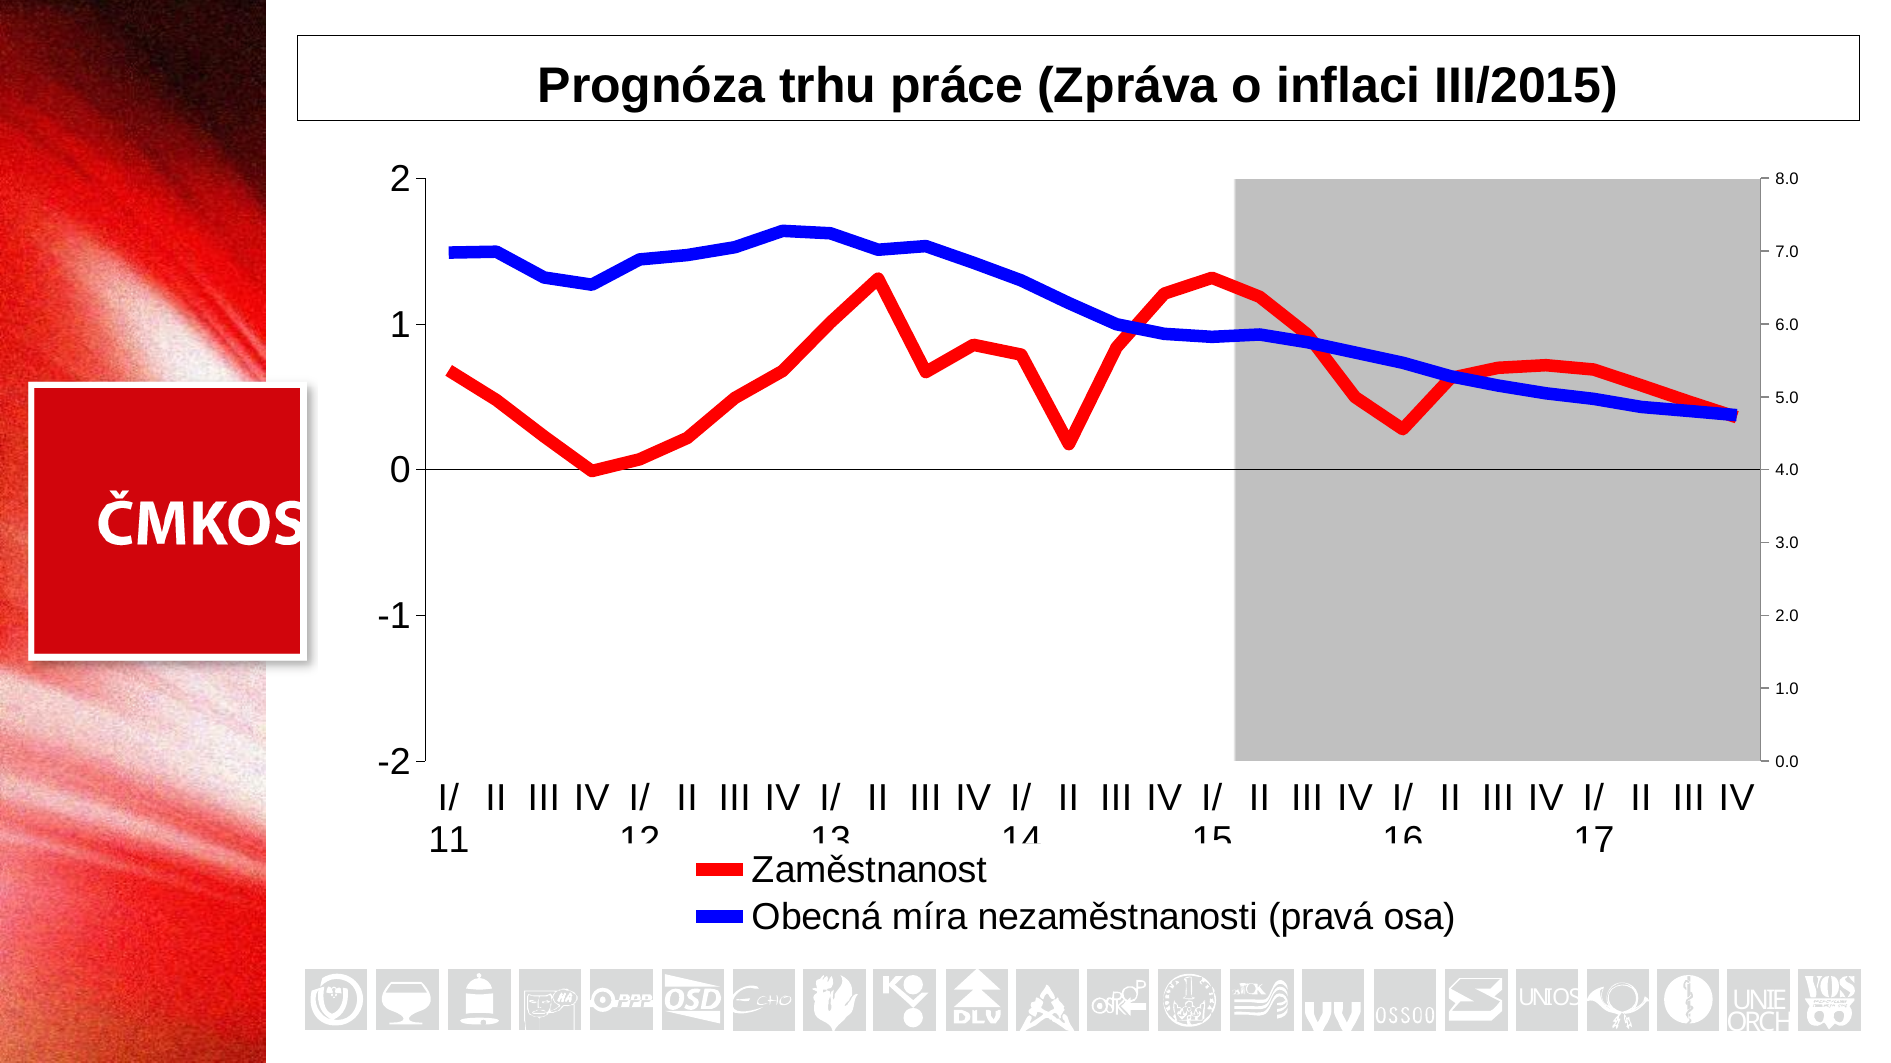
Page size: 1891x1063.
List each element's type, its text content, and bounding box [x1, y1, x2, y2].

picture [0, 0, 317, 1063]
chart [317, 131, 1855, 953]
title Prognóza trhu práce (Zpráva o inflaci III/2015) [297, 35, 1860, 121]
